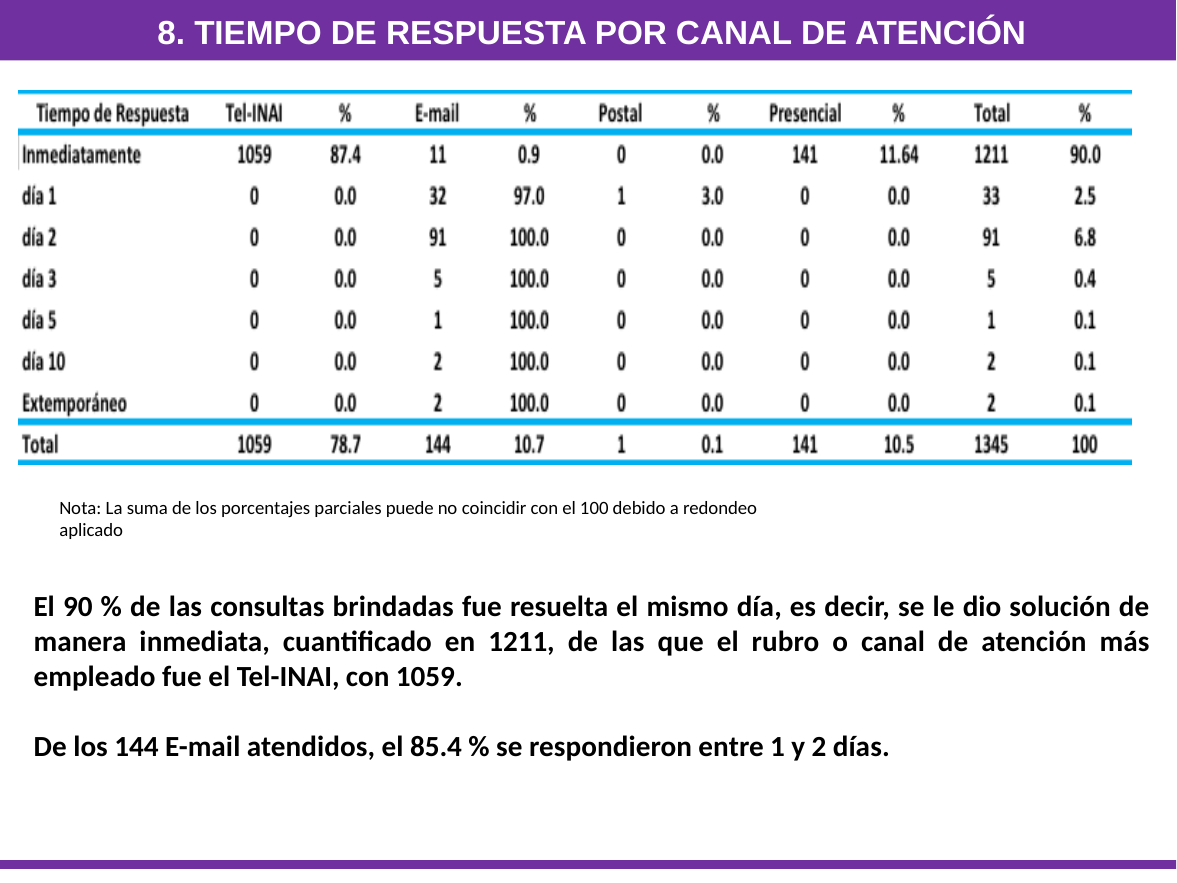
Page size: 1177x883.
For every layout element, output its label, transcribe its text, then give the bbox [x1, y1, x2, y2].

text_box Nota: La suma de los porcentajes parciales puede no coincidir con el 100 debido a redondeo aplicado [44, 488, 836, 548]
picture [18, 135, 1132, 418]
text_box El 90 % de las consultas brindadas fue resuelta el mismo día, es decir, se le dio solución de manera inmediata, cuantificado en 1211, de las que el rubro o canal de atención más empleado fue el Tel-INAI, con 1059. De los 144 E-mail atendidos, el 85.4 % se respondieron entre 1 y 2 días. [18, 579, 1166, 770]
picture [18, 425, 1132, 460]
text_box 8. Tiempo de respuesta por Canal de Atención [8, 3, 1176, 59]
picture [18, 94, 1132, 128]
